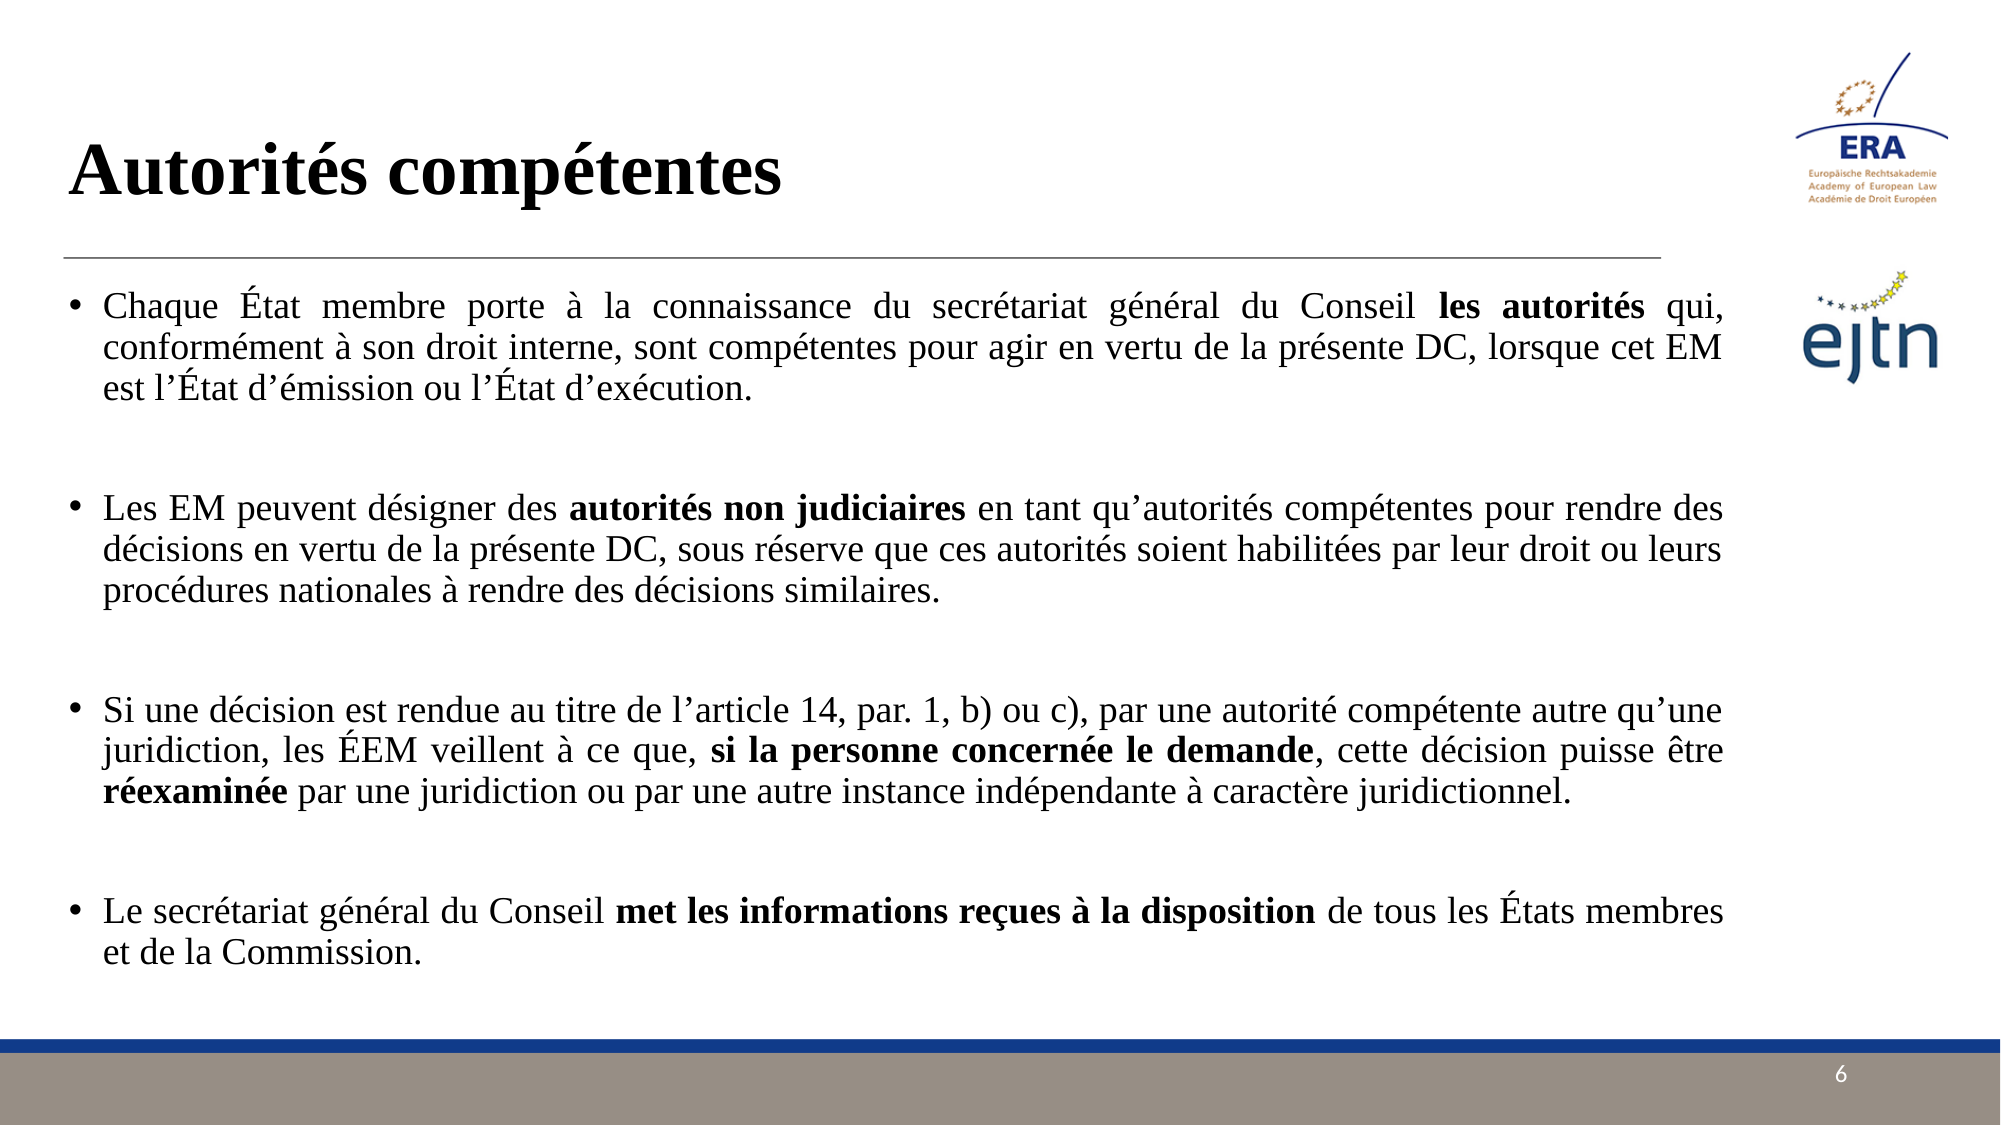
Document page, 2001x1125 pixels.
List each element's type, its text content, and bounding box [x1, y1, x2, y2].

title Autorités compétentes [53, 76, 1843, 264]
list Chaque État membre porte à la connaissance du secrétariat général du Conseil les autorités qui, conformément à son droit interne, sont compétentes pour agir en vertu de la présente DC, lorsque cet EM est l’État d’émission ou l’État d’exécution. Les EM peuvent désigner des autorités non judiciaires en tant qu’autorités compétentes pour rendre des décisions en vertu de la présente DC, sous réserve que ces autorités soient habilitées par leur droit ou leurs procédures nationales à rendre des décisions similaires. Si une décision est rendue au titre de l’article 14, par. 1, b) ou c), par une autorité compétente autre qu’une juridiction, les ÉEM veillent à ce que, si la personne concernée le demande, cette décision puisse être réexaminée par une juridiction ou par une autre instance indépendante à caractère juridictionnel. Le secrétariat général du Conseil met les informations reçues à la disposition de tous les États membres et de la Commission. [53, 278, 1740, 1000]
slide_number 6 [1412, 1042, 1863, 1103]
picture [0, 0, 2001, 1125]
